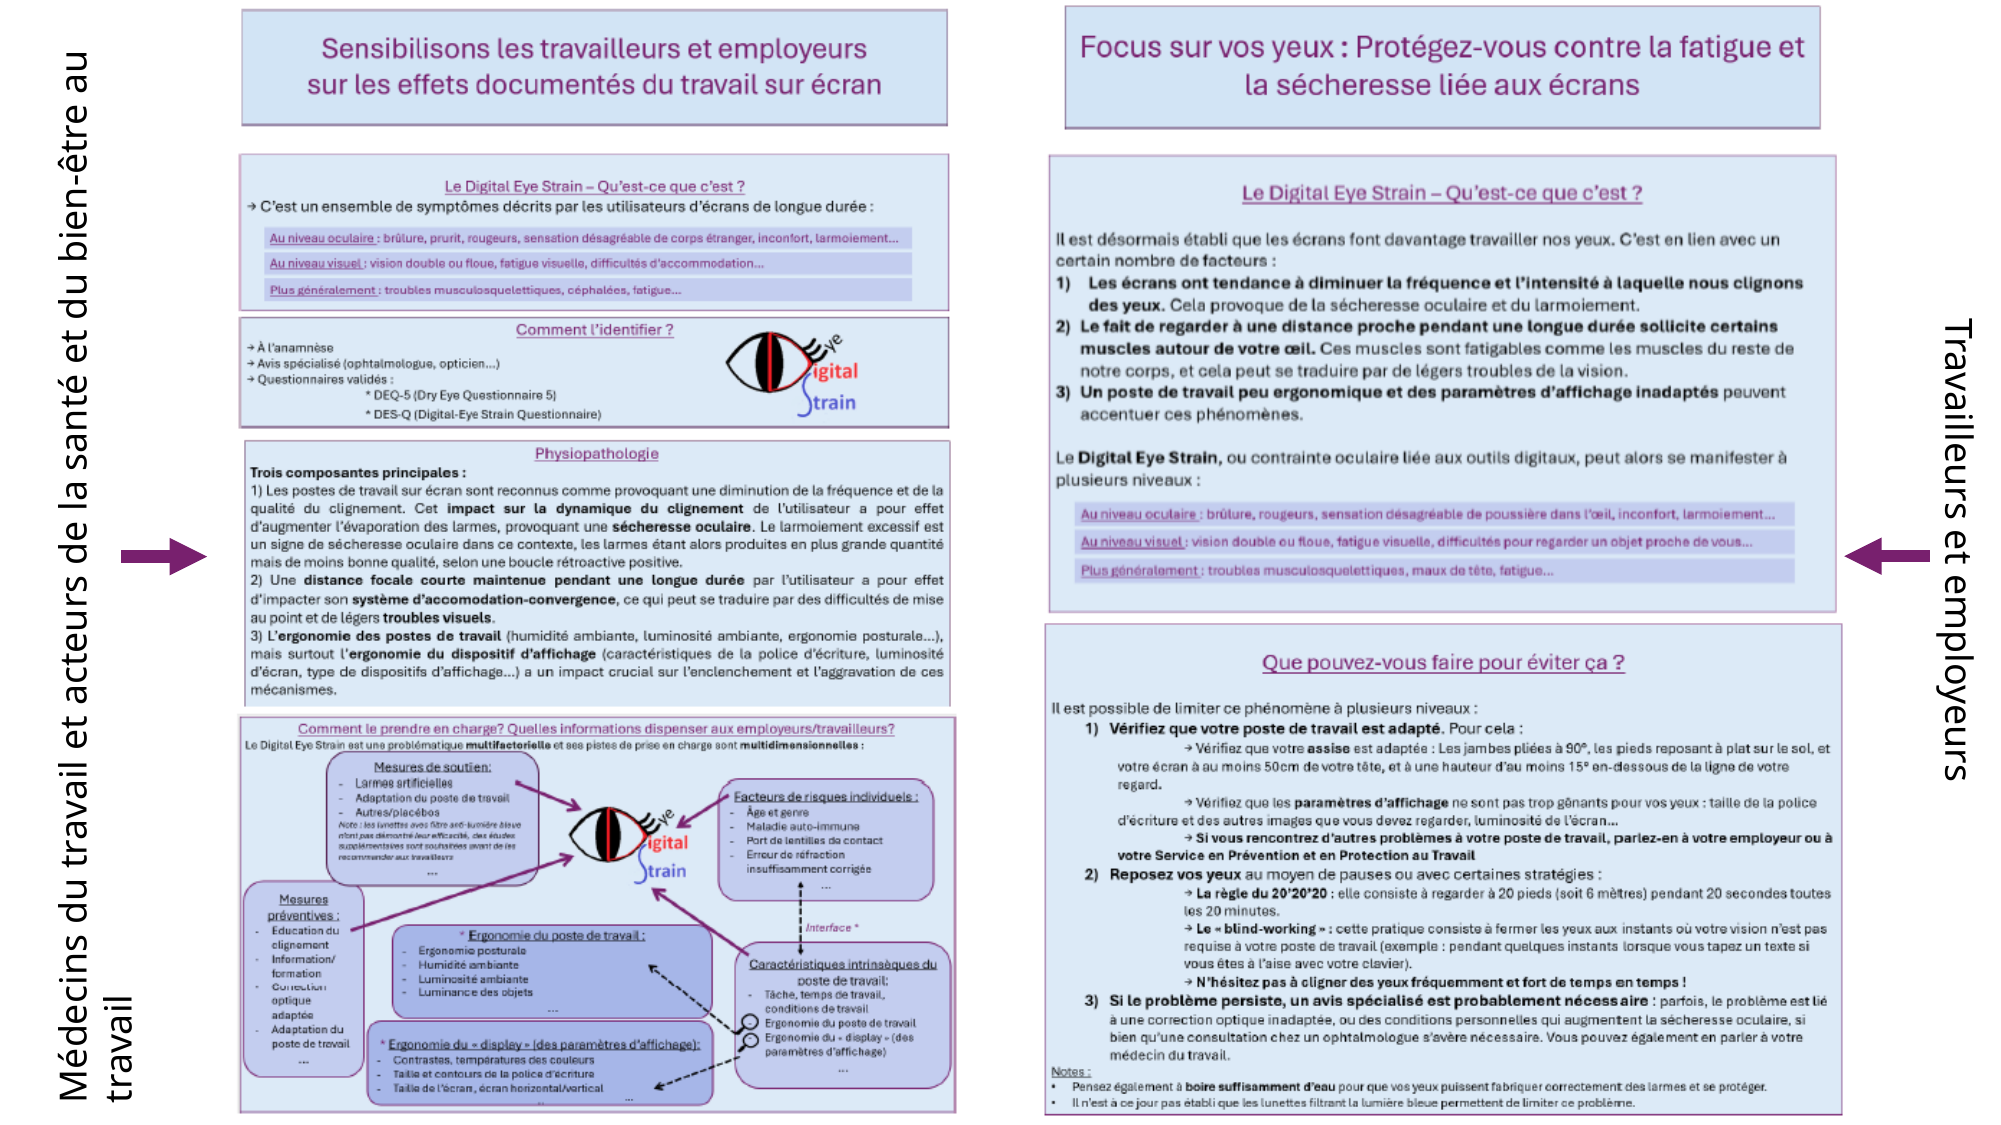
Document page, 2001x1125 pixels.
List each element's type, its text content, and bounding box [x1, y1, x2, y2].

picture [1038, 0, 1851, 1121]
text_box Travailleurs et employeurs [1930, 303, 1991, 822]
text_box Médecins du travail et acteurs de la santé et du bien-être au travail [41, 0, 147, 1118]
picture [233, 0, 962, 1119]
